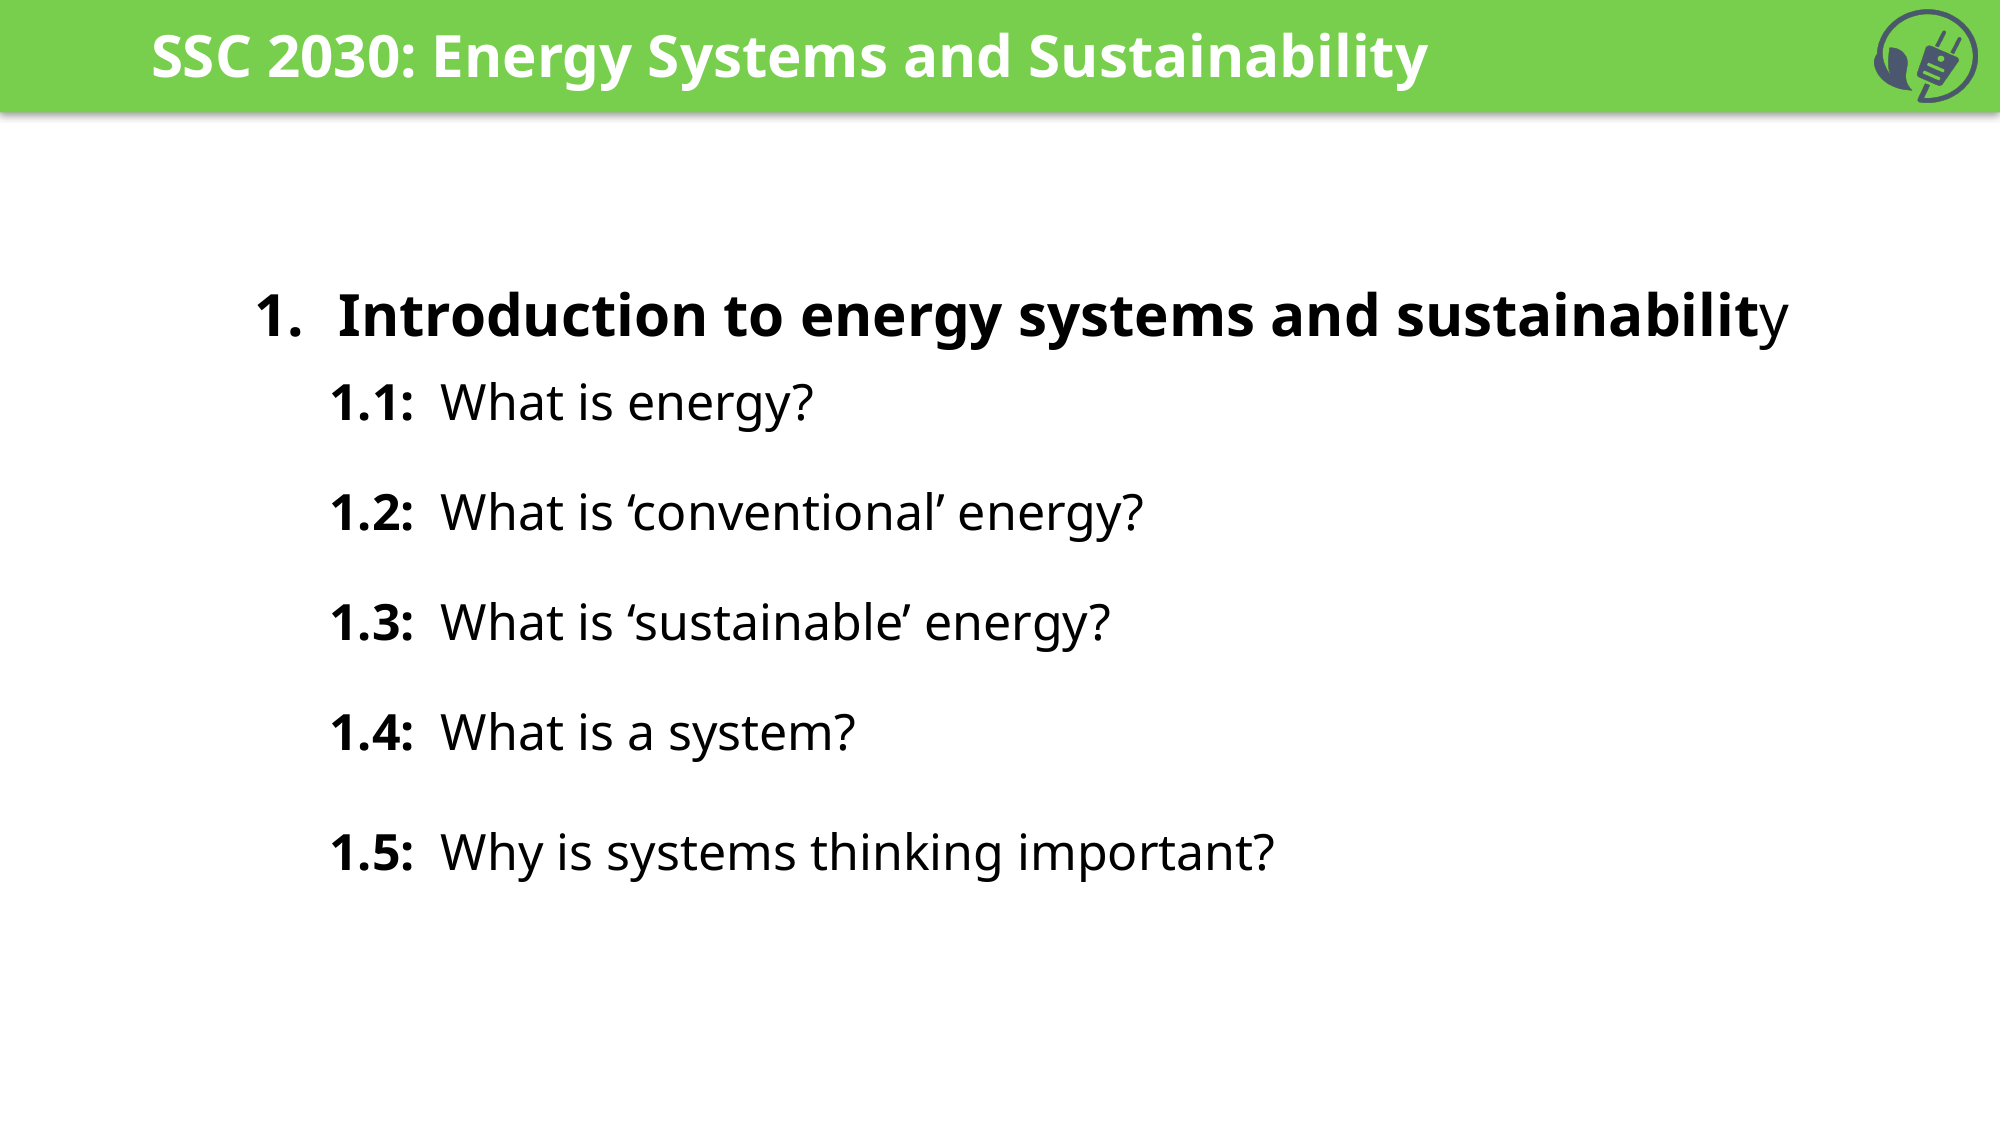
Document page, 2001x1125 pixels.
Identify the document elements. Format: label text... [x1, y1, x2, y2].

picture [1873, 7, 1978, 105]
text_box [0, 0, 2000, 113]
text_box SSC 2030: Energy Systems and Sustainability [136, 12, 1444, 97]
text_box Introduction to energy systems and sustainability 1.1: What is energy? 1.2: What is ‘conventional’ energy? 1.3: What is ‘sustainable’ energy? 1.4: What is a system? 1.5: Why is systems thinking important? [239, 270, 1805, 889]
